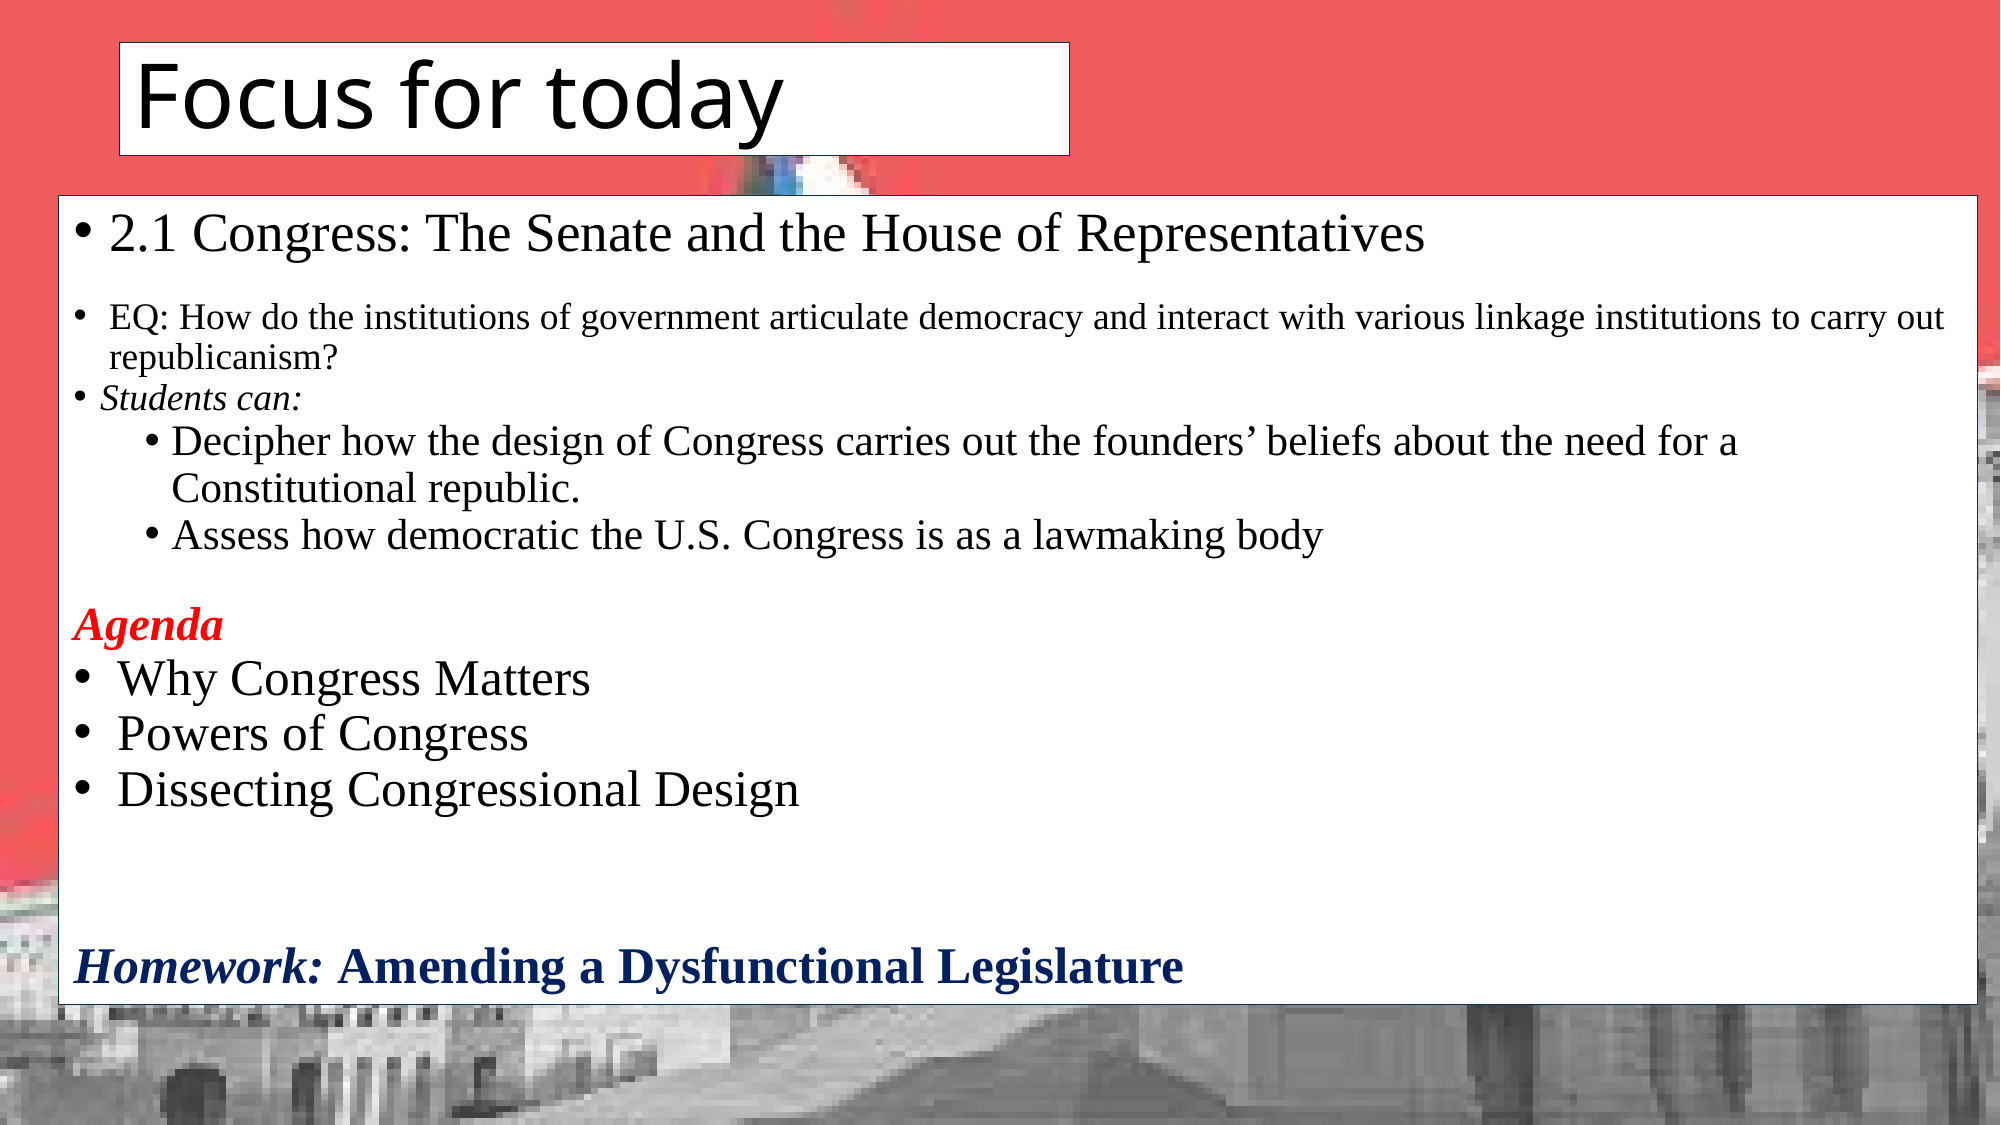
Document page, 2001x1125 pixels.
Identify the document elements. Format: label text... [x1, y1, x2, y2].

list 2.1 Congress: The Senate and the House of Representatives EQ: How do the institutions of government articulate democracy and interact with various linkage institutions to carry out republicanism? Students can: Decipher how the design of Congress carries out the founders’ beliefs about the need for a Constitutional republic. Assess how democratic the U.S. Congress is as a lawmaking body Agenda Why Congress Matters Powers of Congress Dissecting Congressional Design Homework: Amending a Dysfunctional Legislature [58, 195, 1978, 1005]
title Focus for today [119, 42, 1070, 156]
